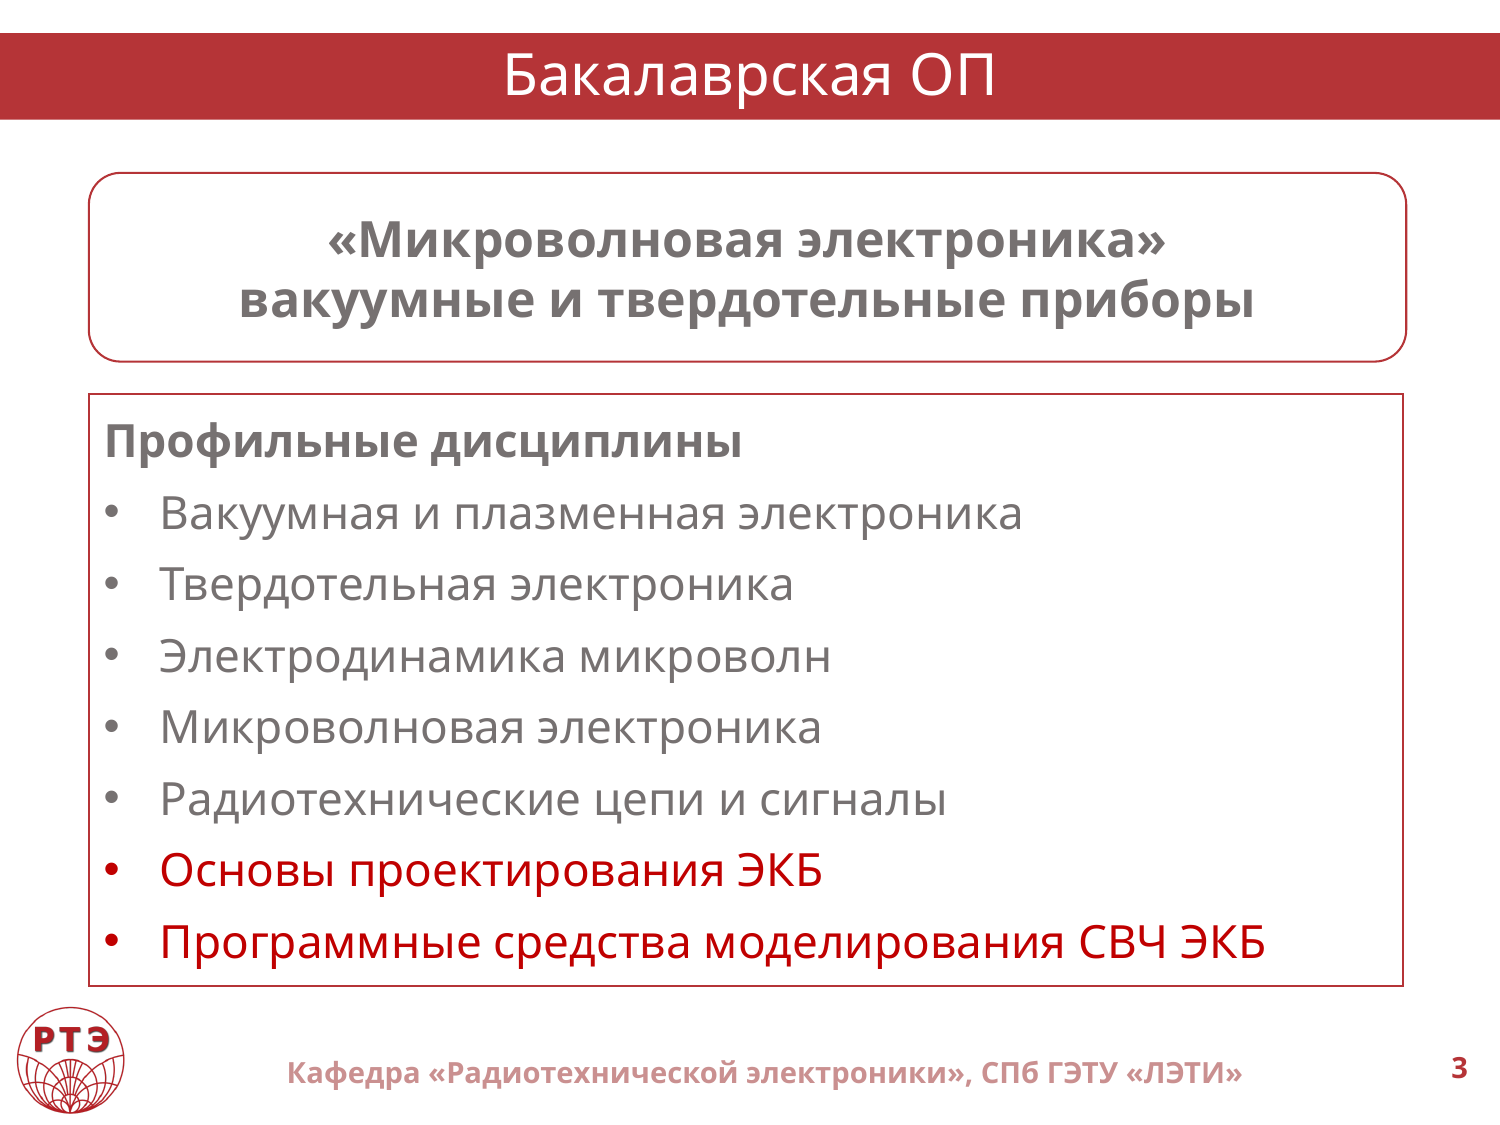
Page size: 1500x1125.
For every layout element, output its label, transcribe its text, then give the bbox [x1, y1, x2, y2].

text_box «Микроволновая электроника» вакуумные и твердотельные приборы [87, 171, 1408, 363]
text_box Профильные дисциплины Вакуумная и плазменная электроника Твердотельная электроника Электродинамика микроволн Микроволновая электроника Радиотехнические цепи и сигналы Основы проектирования ЭКБ Программные средства моделирования СВЧ ЭКБ [88, 393, 1404, 987]
picture [12, 1002, 130, 1118]
footer Кафедра «Радиотехнической электроники», СПб ГЭТУ «ЛЭТИ» [166, 1041, 1365, 1102]
title Бакалаврская ОП [0, 33, 1500, 120]
